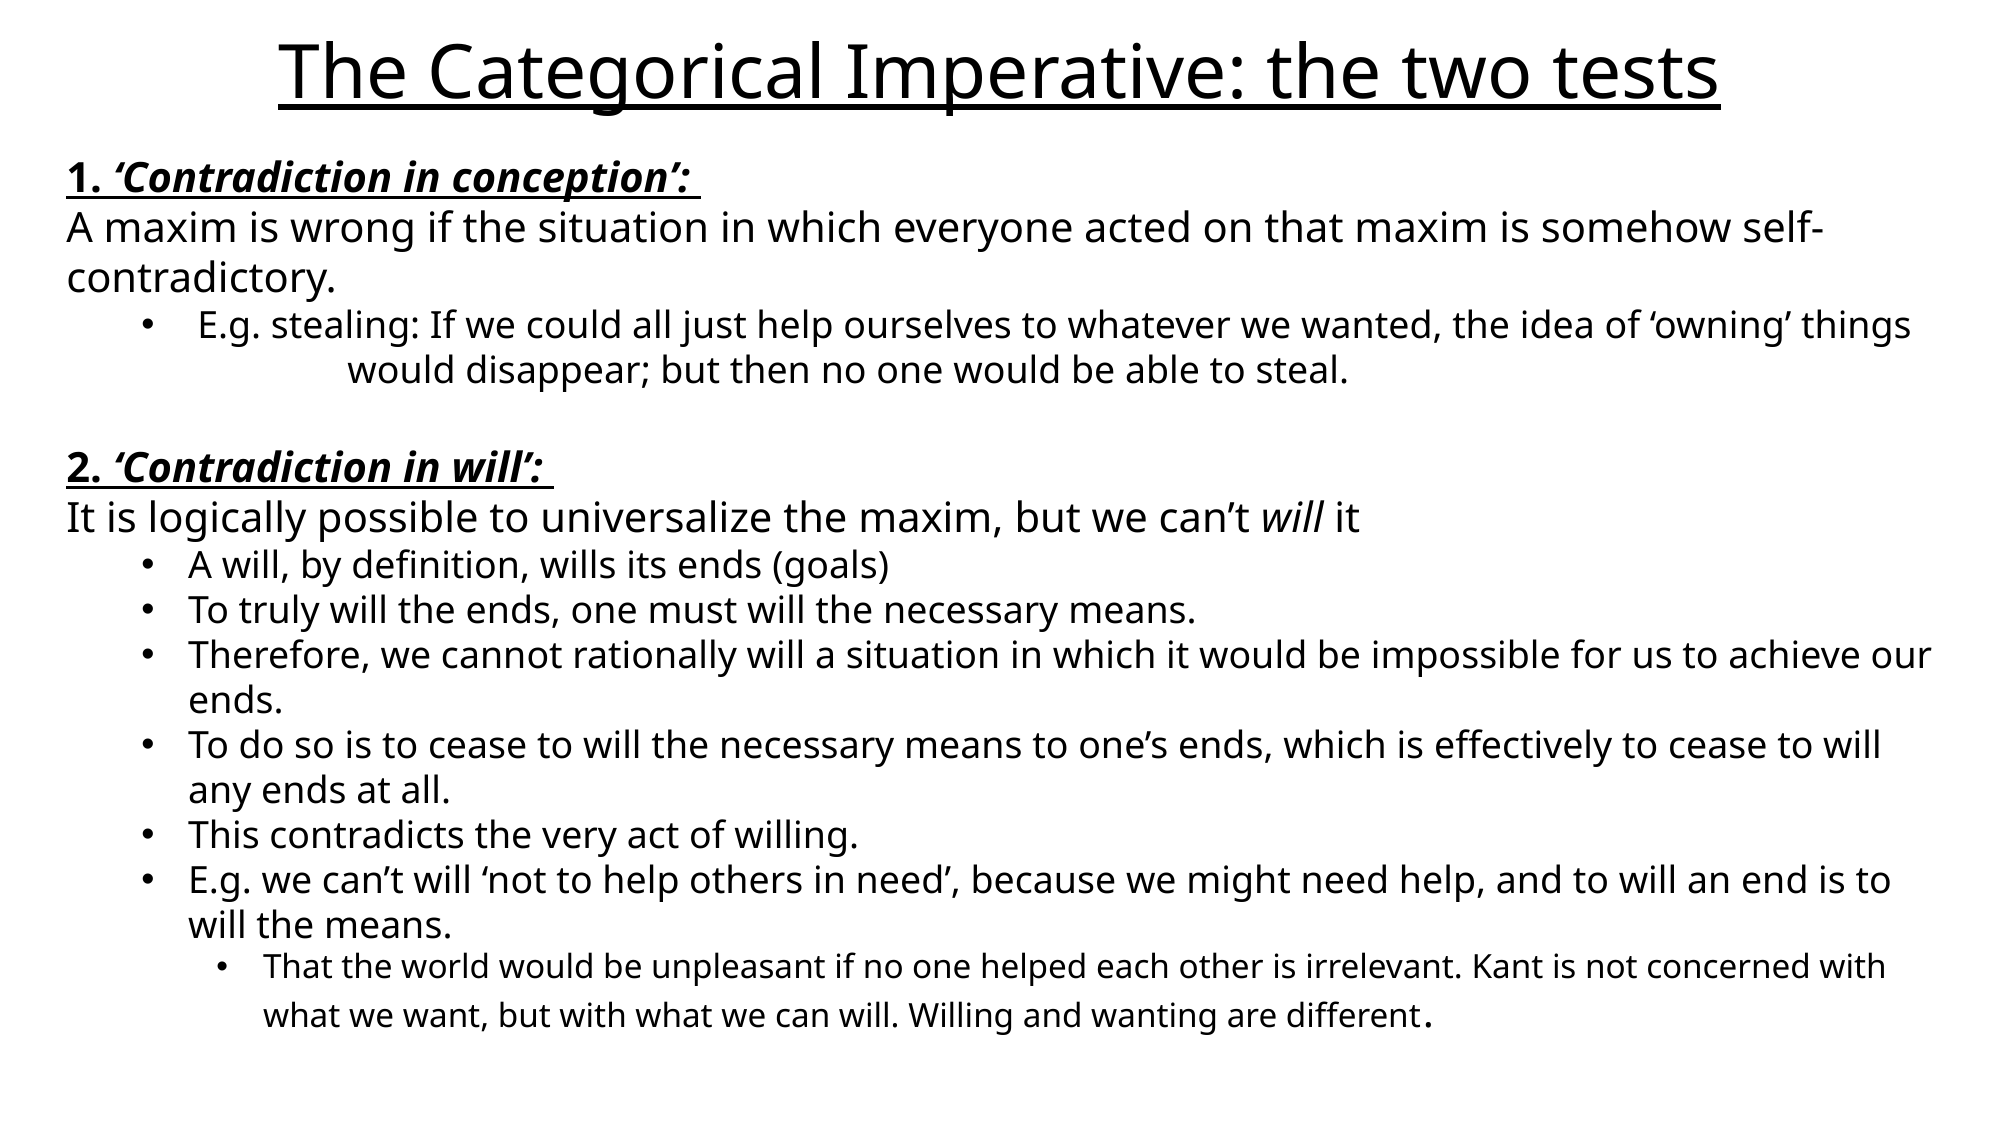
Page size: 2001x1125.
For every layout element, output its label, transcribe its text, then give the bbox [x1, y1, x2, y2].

text_box 1. ‘Contradiction in conception’: A maxim is wrong if the situation in which everyone acted on that maxim is somehow self-contradictory. E.g. stealing: If we could all just help ourselves to whatever we wanted, the idea of ‘owning’ things would disappear; but then no one would be able to steal. 2. ‘Contradiction in will’: It is logically possible to universalize the maxim, but we can’t will it A will, by definition, wills its ends (goals) To truly will the ends, one must will the necessary means. Therefore, we cannot rationally will a situation in which it would be impossible for us to achieve our ends. To do so is to cease to will the necessary means to one’s ends, which is effectively to cease to will any ends at all. This contradicts the very act of willing. E.g. we can’t will ‘not to help others in need’, because we might need help, and to will an end is to will the means. That the world would be unpleasant if no one helped each other is irrelevant. Kant is not concerned with what we want, but with what we can will. Willing and wanting are different. [51, 143, 1952, 1125]
title The Categorical Imperative: the two tests [0, 0, 2000, 184]
